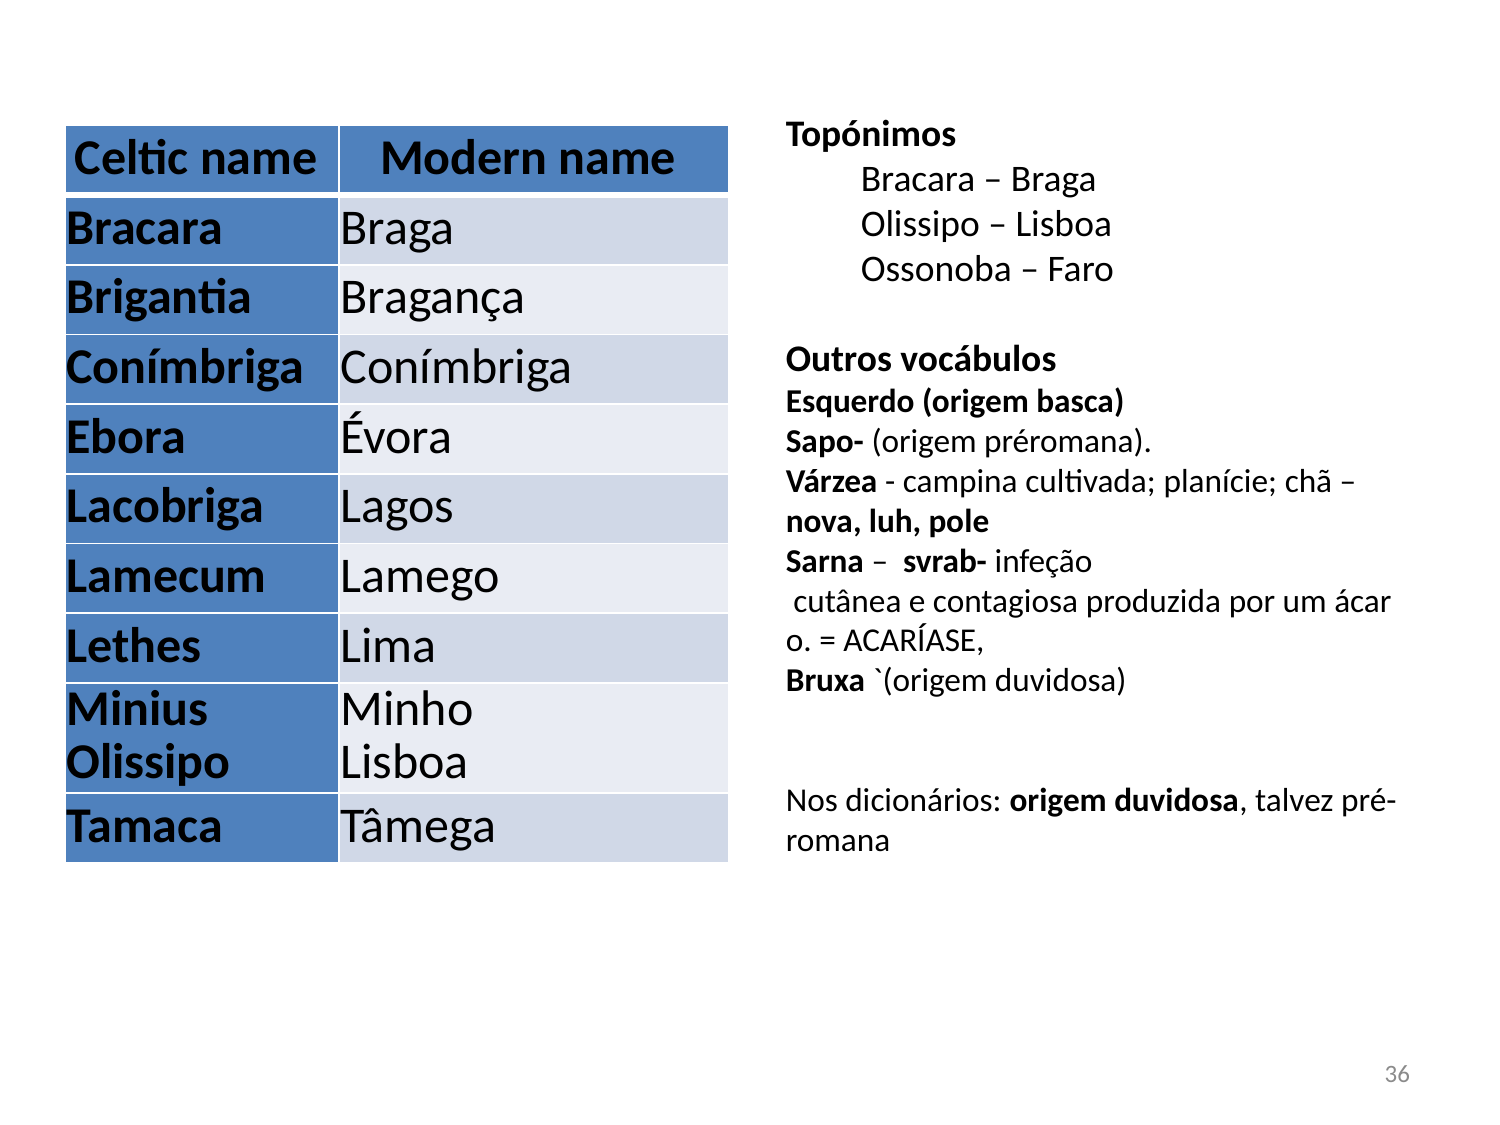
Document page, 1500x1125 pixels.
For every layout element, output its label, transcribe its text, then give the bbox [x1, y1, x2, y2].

table_cell Lethes [66, 614, 338, 682]
table_cell Lagos [340, 475, 728, 543]
table_cell Lima [340, 614, 728, 682]
table_cell Braga [340, 198, 728, 264]
table_cell Bragança [340, 266, 728, 334]
table_cell Conímbriga [66, 335, 338, 403]
table_header Celtic name [66, 126, 338, 192]
table_header Modern name [340, 126, 728, 192]
table_cell Minho Lisboa [340, 684, 728, 792]
slide_number 36 [1074, 1042, 1425, 1103]
table_cell Minius Olissipo [66, 684, 338, 792]
table_cell Évora [340, 405, 728, 473]
table_cell Tâmega [340, 794, 728, 862]
table_cell Lacobriga [66, 475, 338, 543]
table_cell Tamaca [66, 794, 338, 862]
table_cell Lamego [340, 544, 728, 612]
table_cell Bracara [66, 198, 338, 264]
text_box Topónimos Bracara – Braga Olissipo – Lisboa Ossonoba – Faro Outros vocábulos Esquerdo (origem basca) Sapo- (origem préromana). Várzea - campina cultivada; planície; chã – nova, luh, pole Sarna – svrab- infeção cutânea e contagiosa produzida por um ácaro. = ACARÍASE, Bruxa `(origem duvidosa) Nos dicionários: origem duvidosa, talvez pré-romana [771, 101, 1414, 866]
table_cell Brigantia [66, 266, 338, 334]
table_cell Lamecum [66, 544, 338, 612]
table_cell Conímbriga [340, 335, 728, 403]
table_cell Ebora [66, 405, 338, 473]
